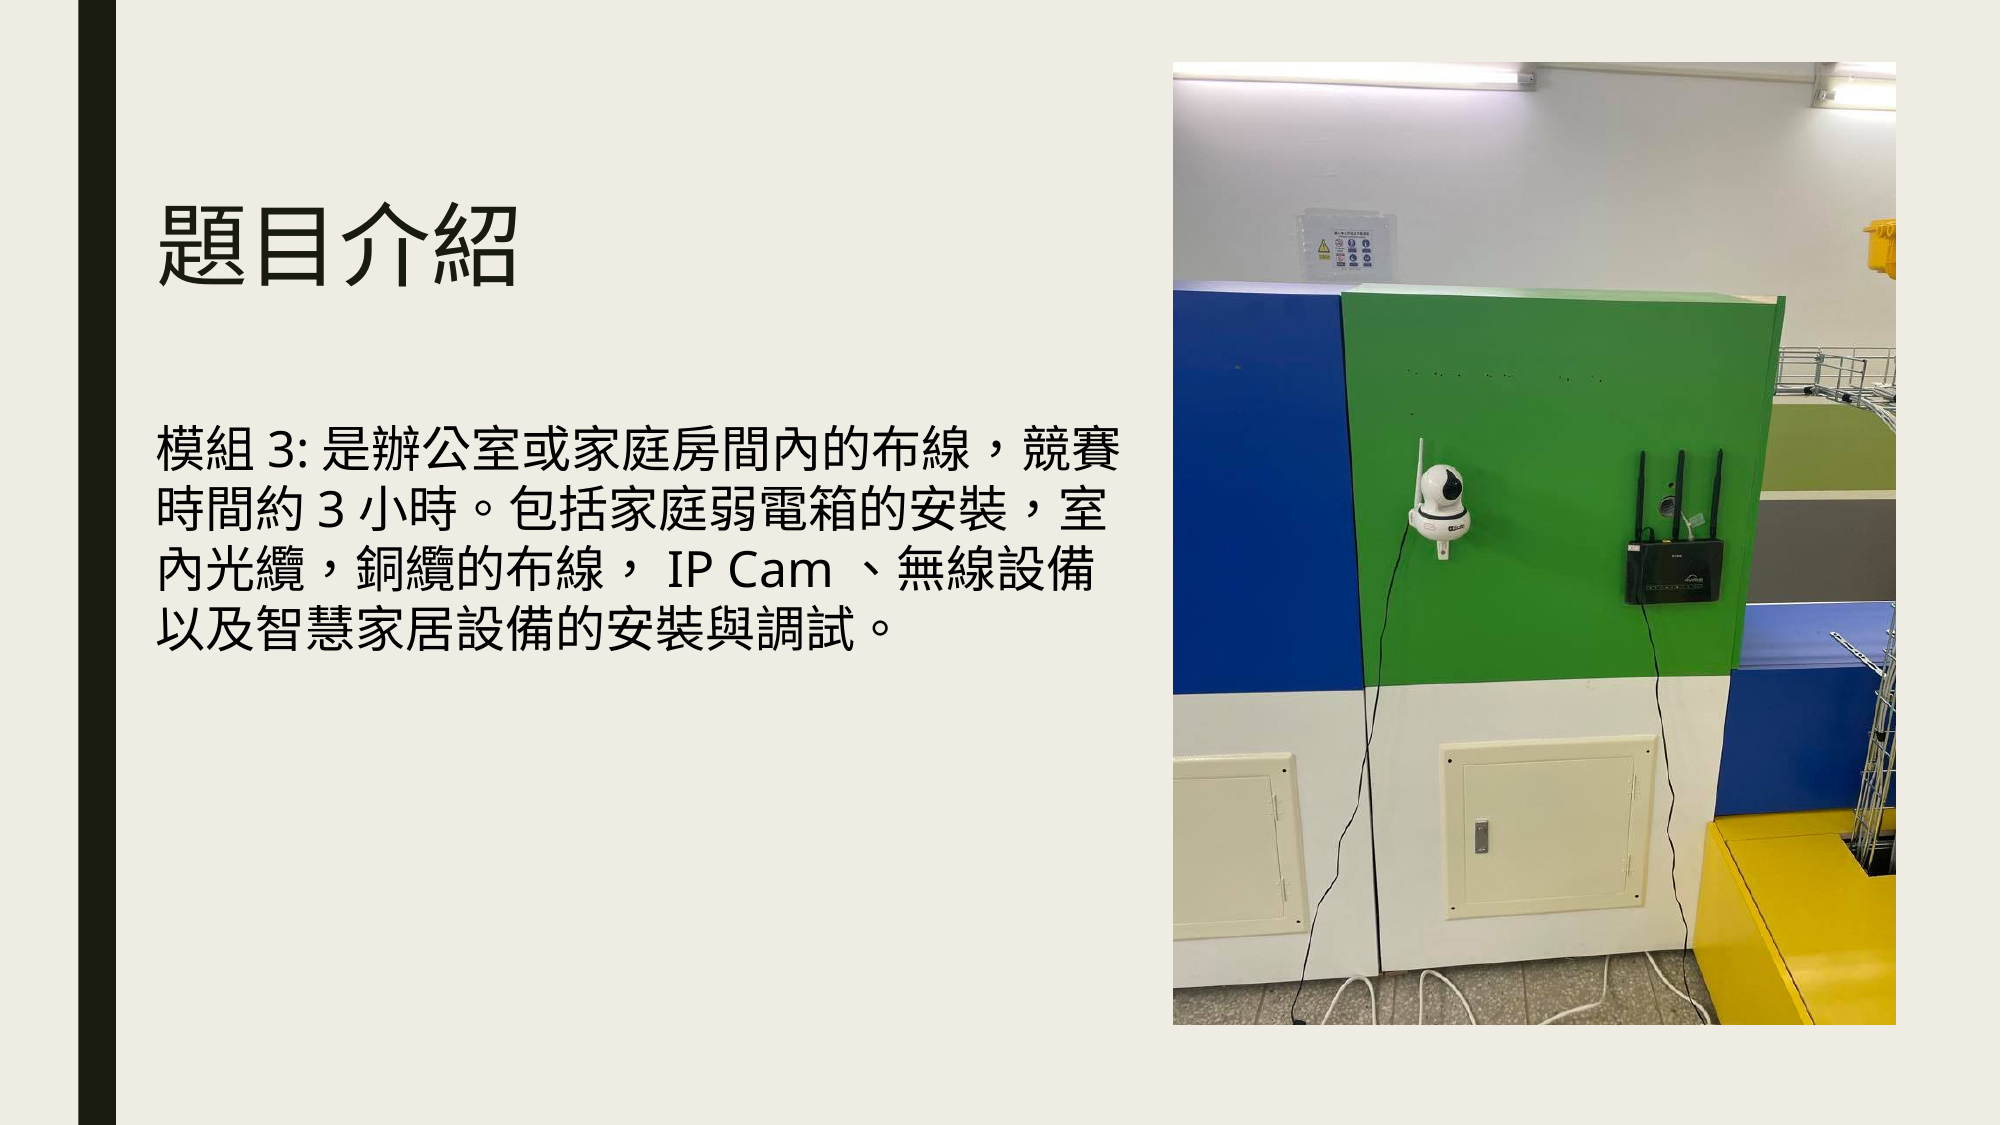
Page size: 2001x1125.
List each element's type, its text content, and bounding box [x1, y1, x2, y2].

picture [1173, 62, 1896, 1025]
title 題目介紹 [141, 194, 1173, 439]
text_box 模組3:是辦公室或家庭房間內的布線，競賽時間約3小時。包括家庭弱電箱的安裝，室內光纜，銅纜的布線，IP Cam、無線設備以及智慧家居設備的安裝與調試。 [141, 410, 1149, 725]
